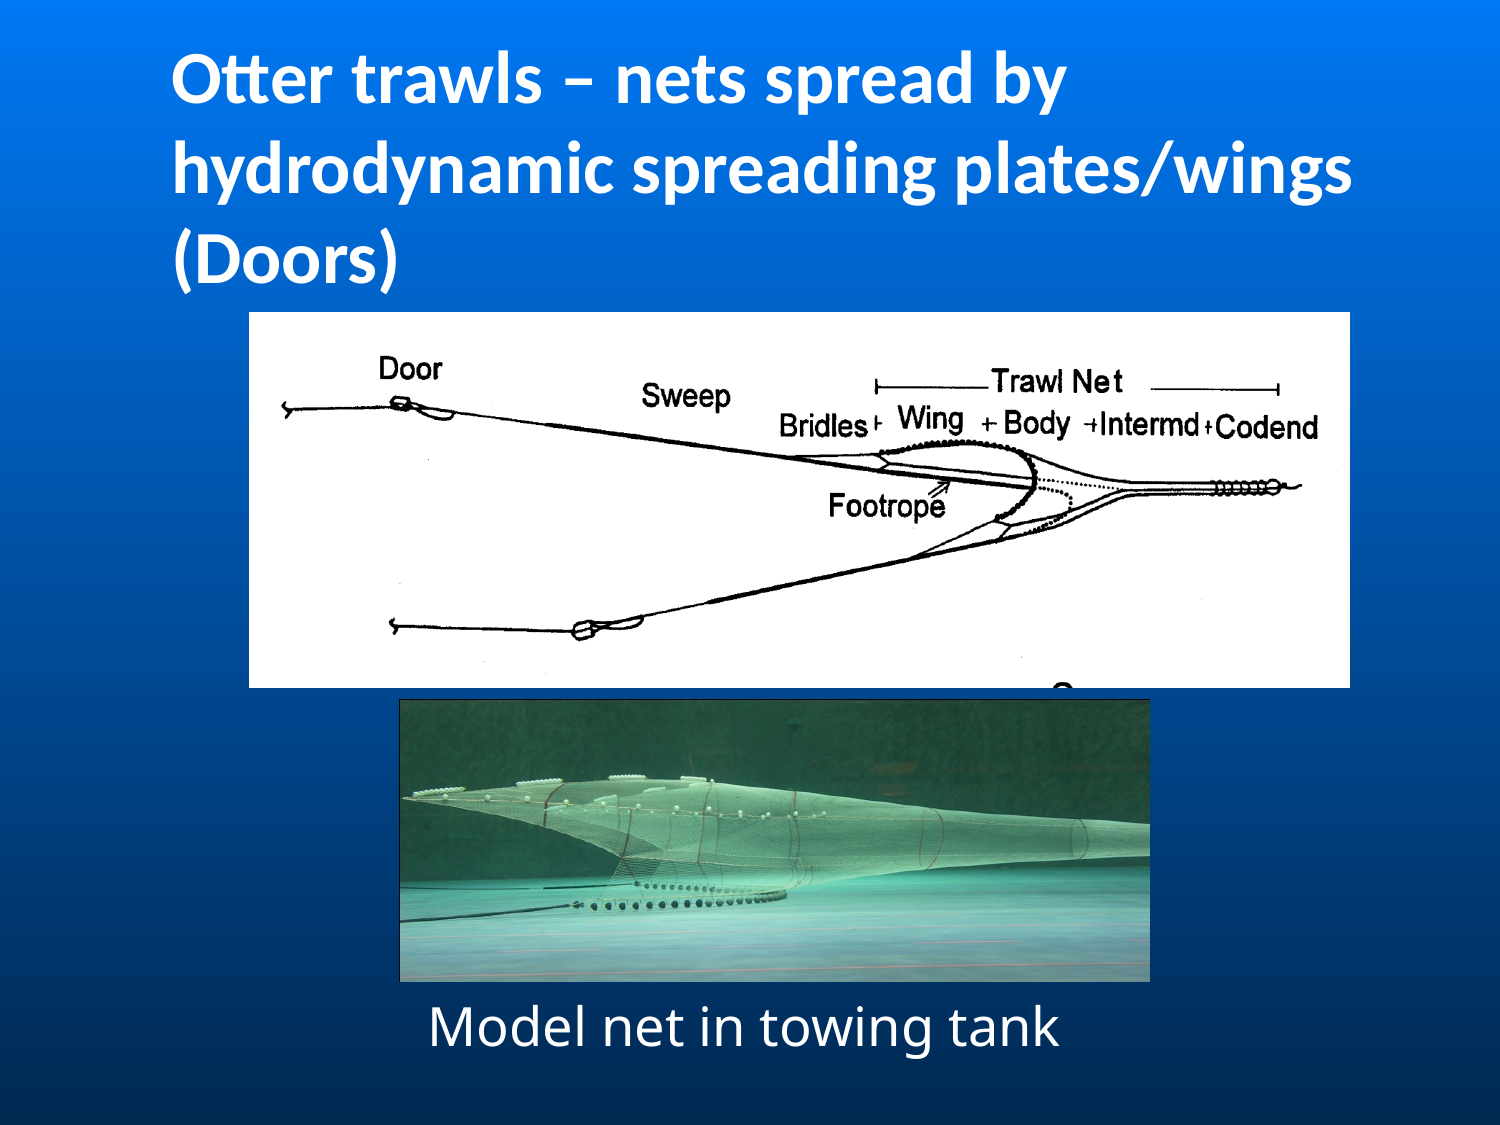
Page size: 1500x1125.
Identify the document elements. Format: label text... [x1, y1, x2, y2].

picture [399, 699, 1151, 982]
picture [249, 312, 1351, 688]
title Otter trawls – nets spread by hydrodynamic spreading plates/wings (Doors) [156, 15, 1394, 313]
text_box Model net in towing tank [412, 924, 1400, 1125]
